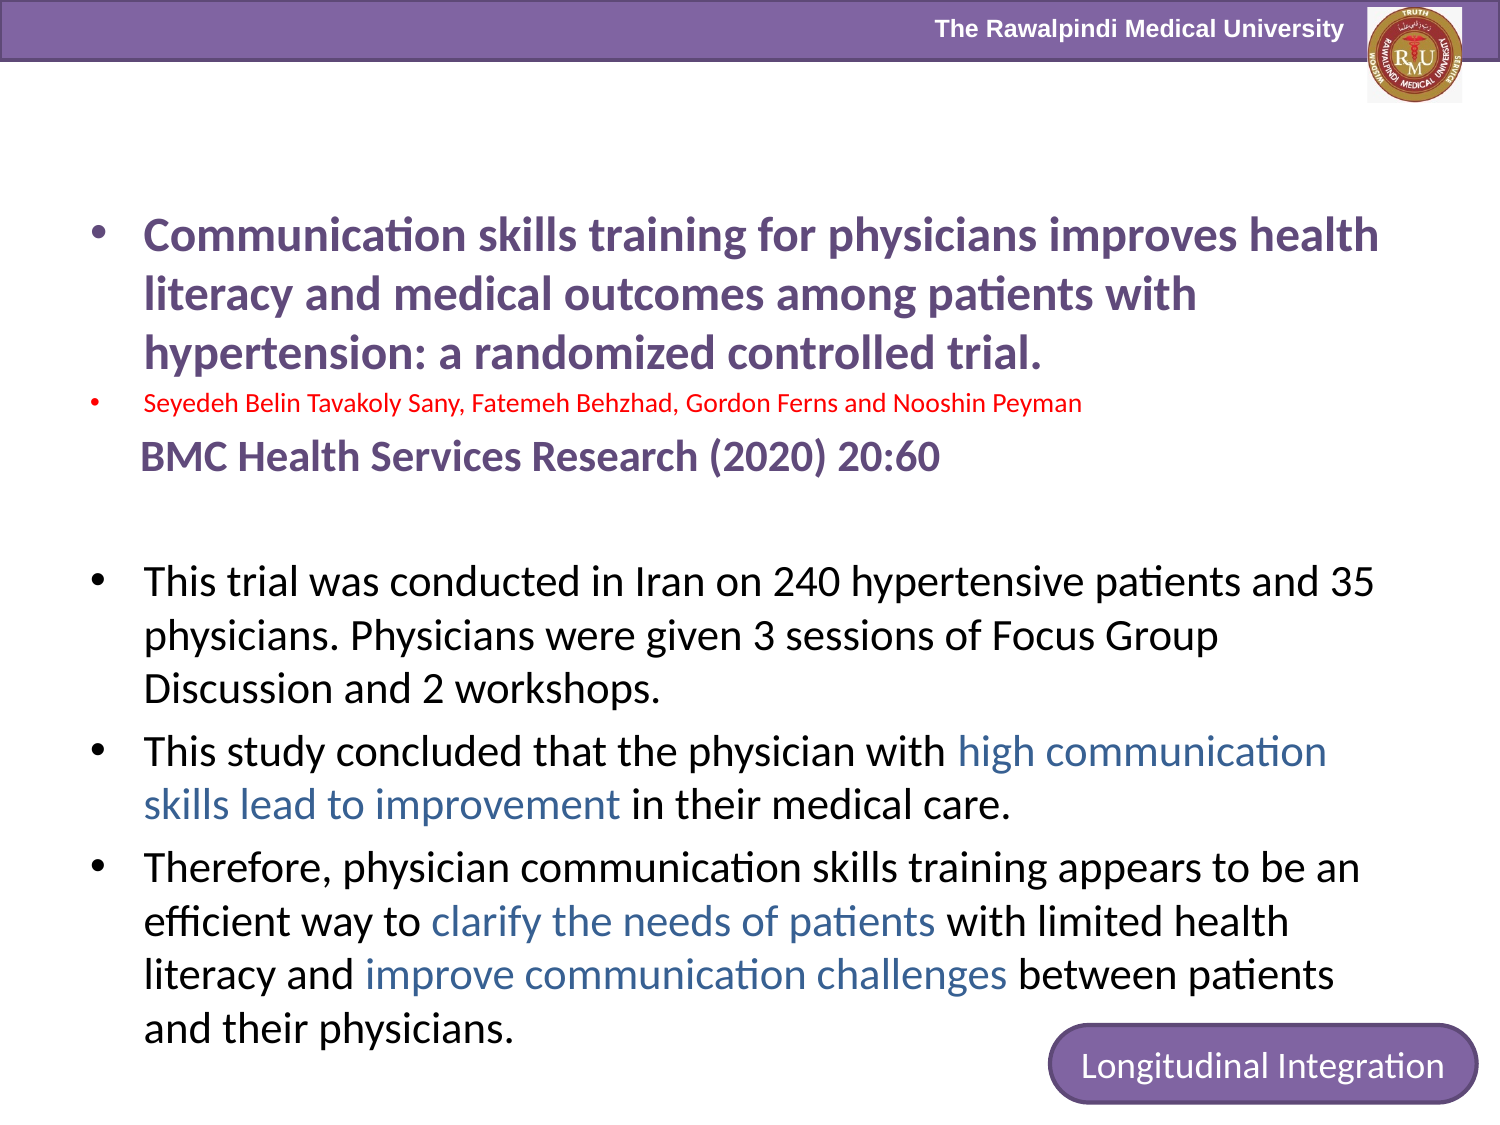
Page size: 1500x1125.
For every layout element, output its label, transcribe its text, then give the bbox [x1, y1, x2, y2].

list Communication skills training for physicians improves health literacy and medical outcomes among patients with hypertension: a randomized controlled trial. Seyedeh Belin Tavakoly Sany, Fatemeh Behzhad, Gordon Ferns and Nooshin Peyman BMC Health Services Research (2020) 20:60 This trial was conducted in Iran on 240 hypertensive patients and 35 physicians. Physicians were given 3 sessions of Focus Group Discussion and 2 workshops. This study concluded that the physician with high communication skills lead to improvement in their medical care. Therefore, physician communication skills training appears to be an efficient way to clarify the needs of patients with limited health literacy and improve communication challenges between patients and their physicians. [75, 125, 1425, 1063]
picture [1367, 7, 1463, 103]
text_box Longitudinal Integration [1047, 1022, 1479, 1105]
